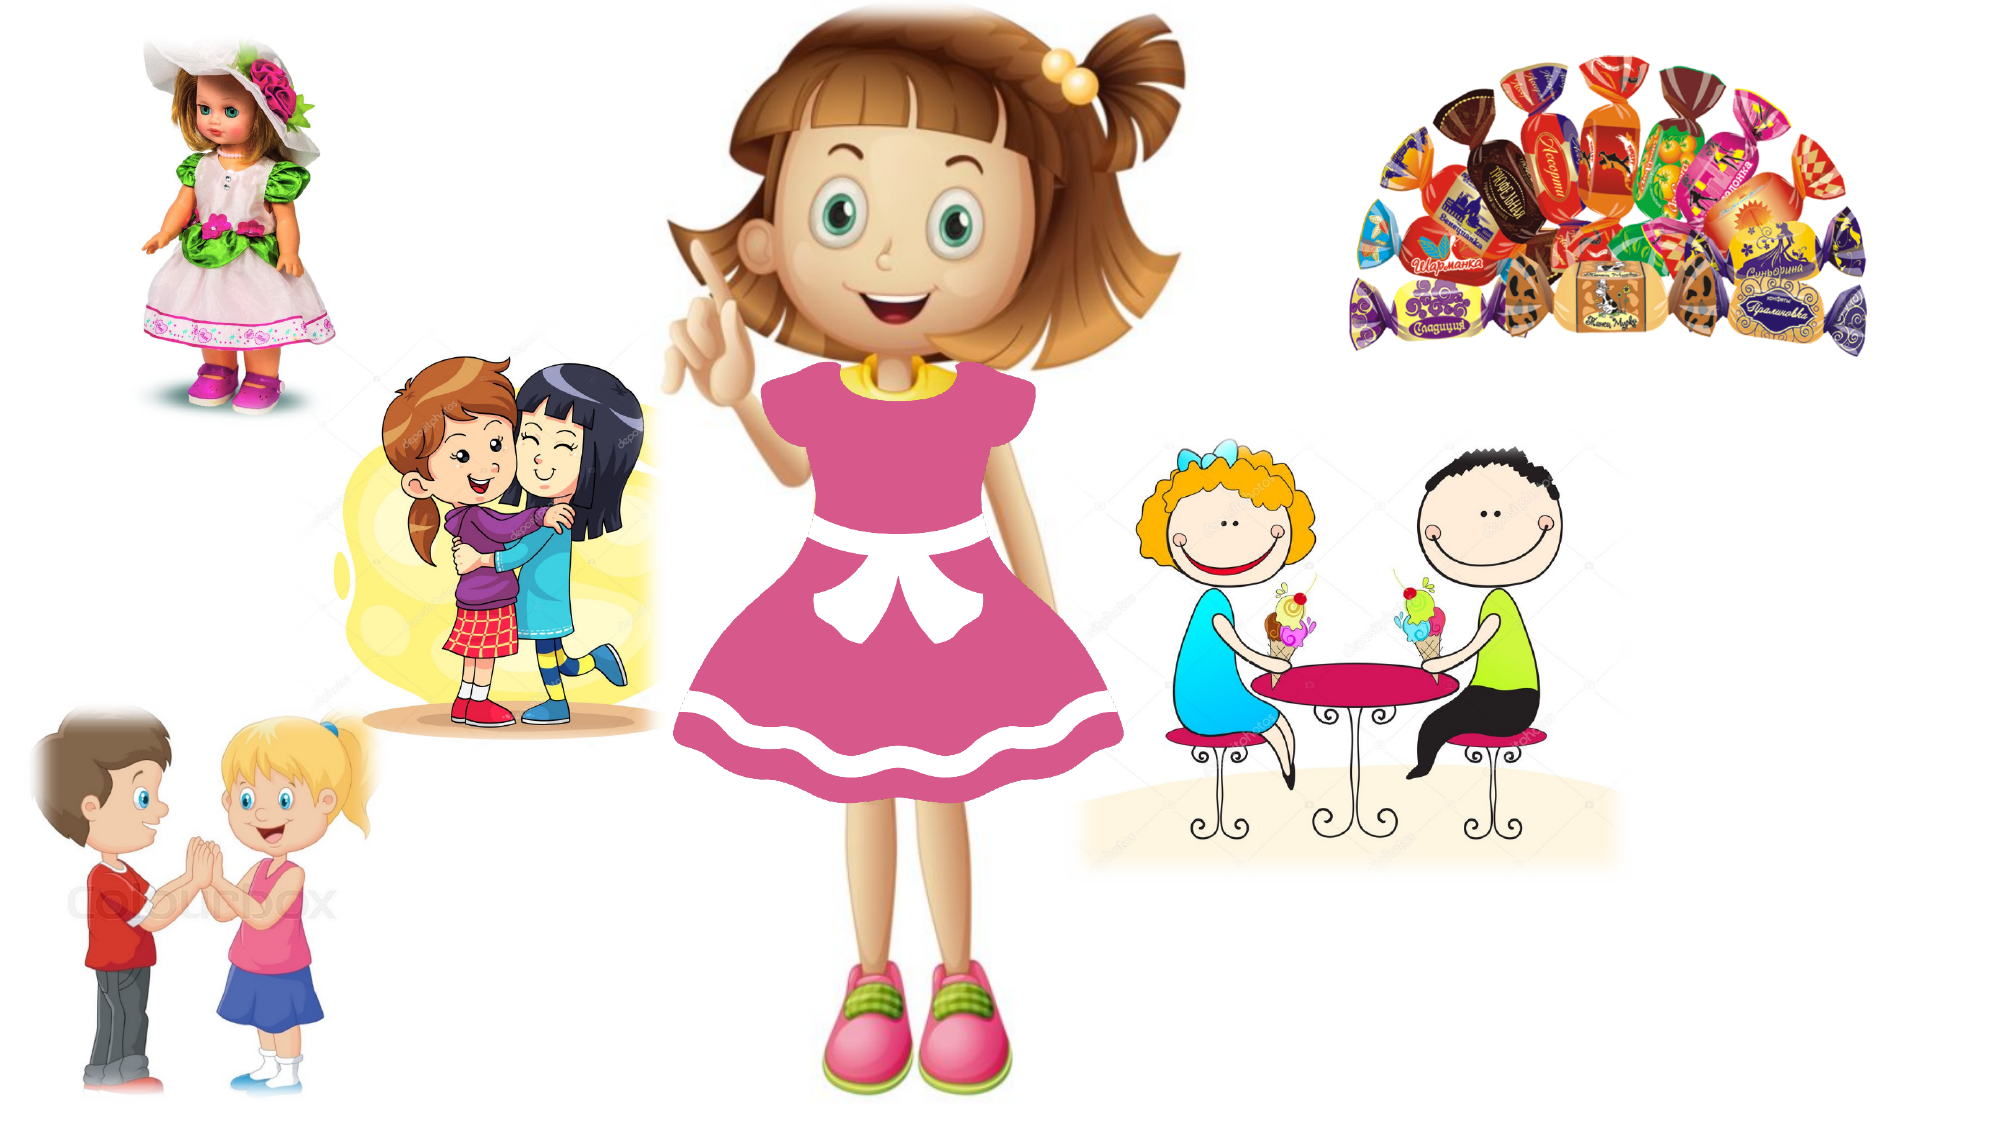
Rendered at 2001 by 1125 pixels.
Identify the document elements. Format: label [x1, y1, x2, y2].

picture [25, 0, 1634, 1125]
picture [1349, 55, 1867, 357]
